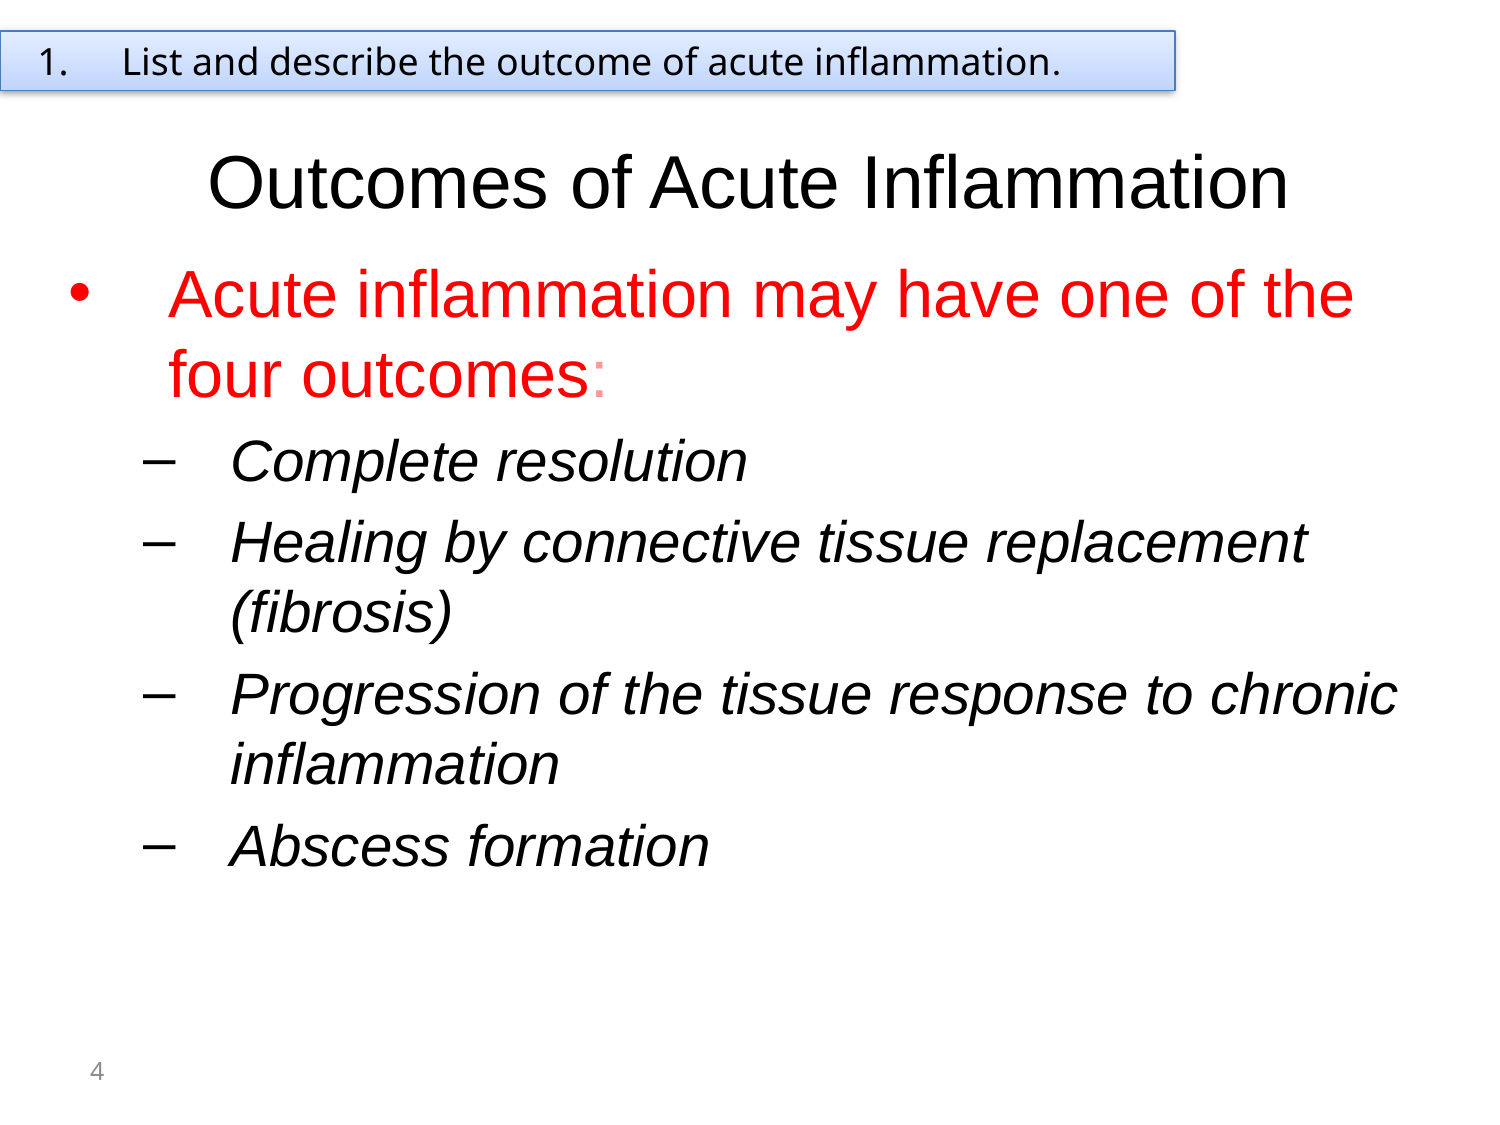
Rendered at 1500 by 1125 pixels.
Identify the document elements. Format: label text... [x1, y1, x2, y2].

title Outcomes of Acute Inflammation [112, 78, 1388, 243]
text_box List and describe the outcome of acute inflammation. [0, 30, 1176, 91]
slide_number 4 [75, 1042, 425, 1103]
list Acute inflammation may have one of the four outcomes: Complete resolution Healing by connective tissue replacement (fibrosis) Progression of the tissue response to chronic inflammation Abscess formation [53, 243, 1429, 1082]
